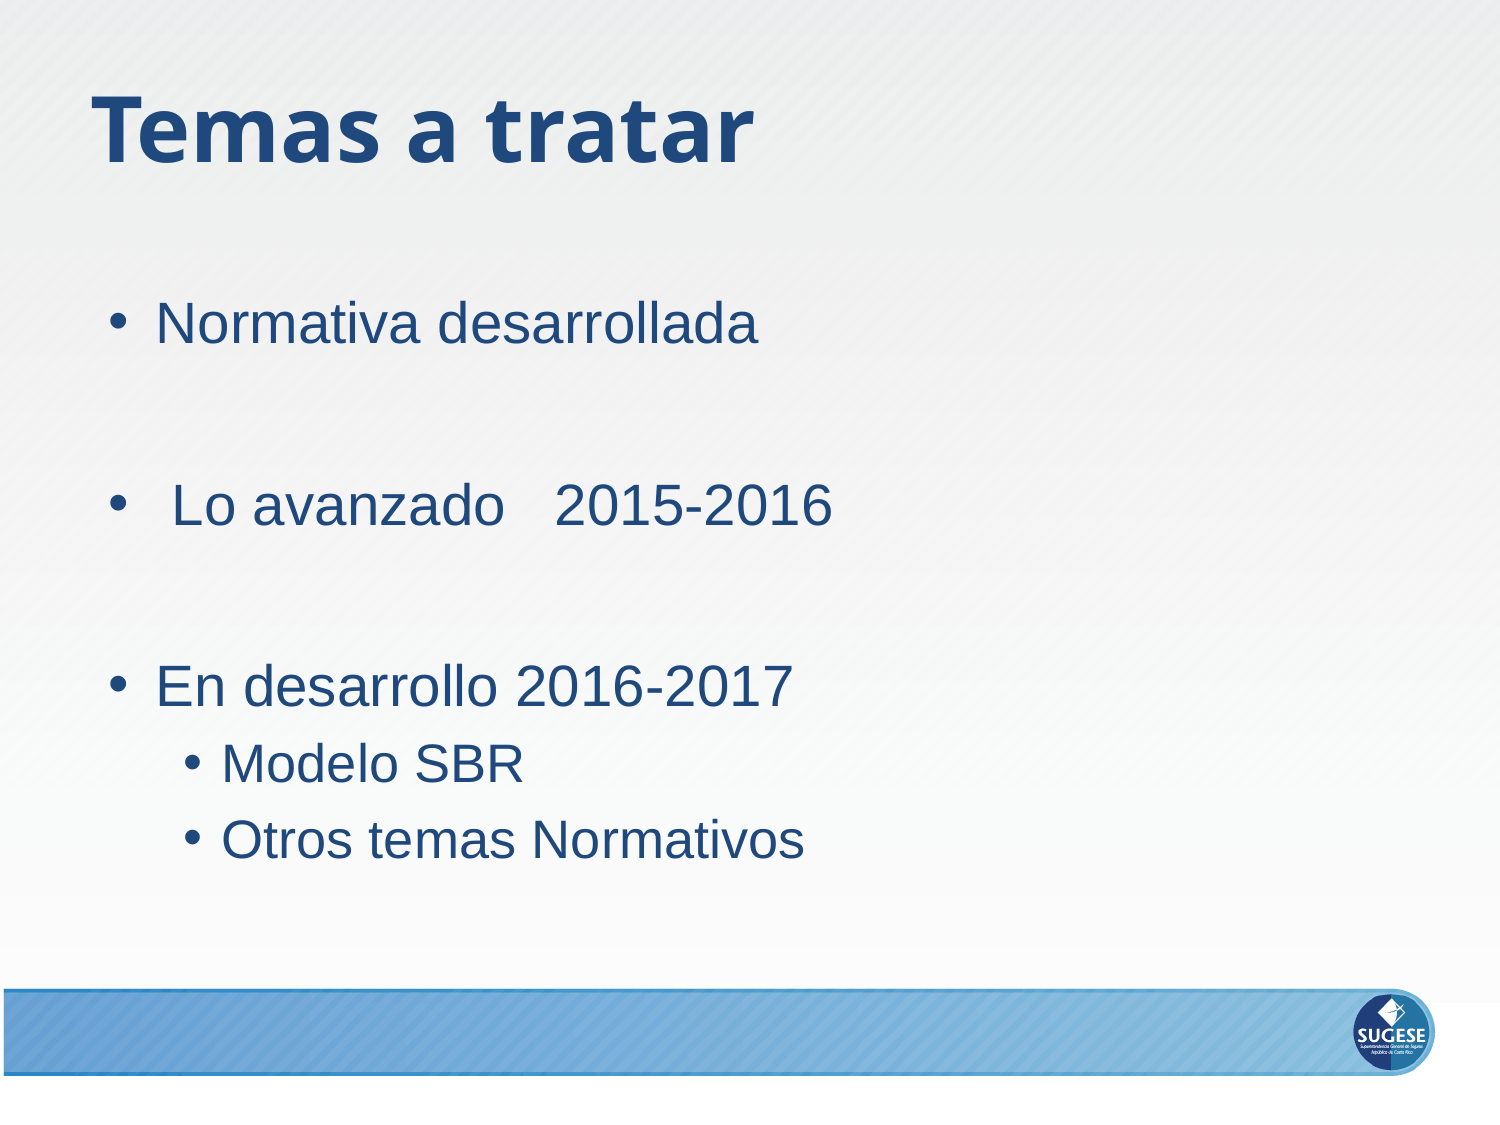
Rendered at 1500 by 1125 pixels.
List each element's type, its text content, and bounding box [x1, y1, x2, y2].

title Temas a tratar [75, 32, 1450, 220]
picture [0, 0, 1500, 1125]
list Normativa desarrollada Lo avanzado 2015-2016 En desarrollo 2016-2017 Modelo SBR Otros temas Normativos [18, 278, 1424, 953]
